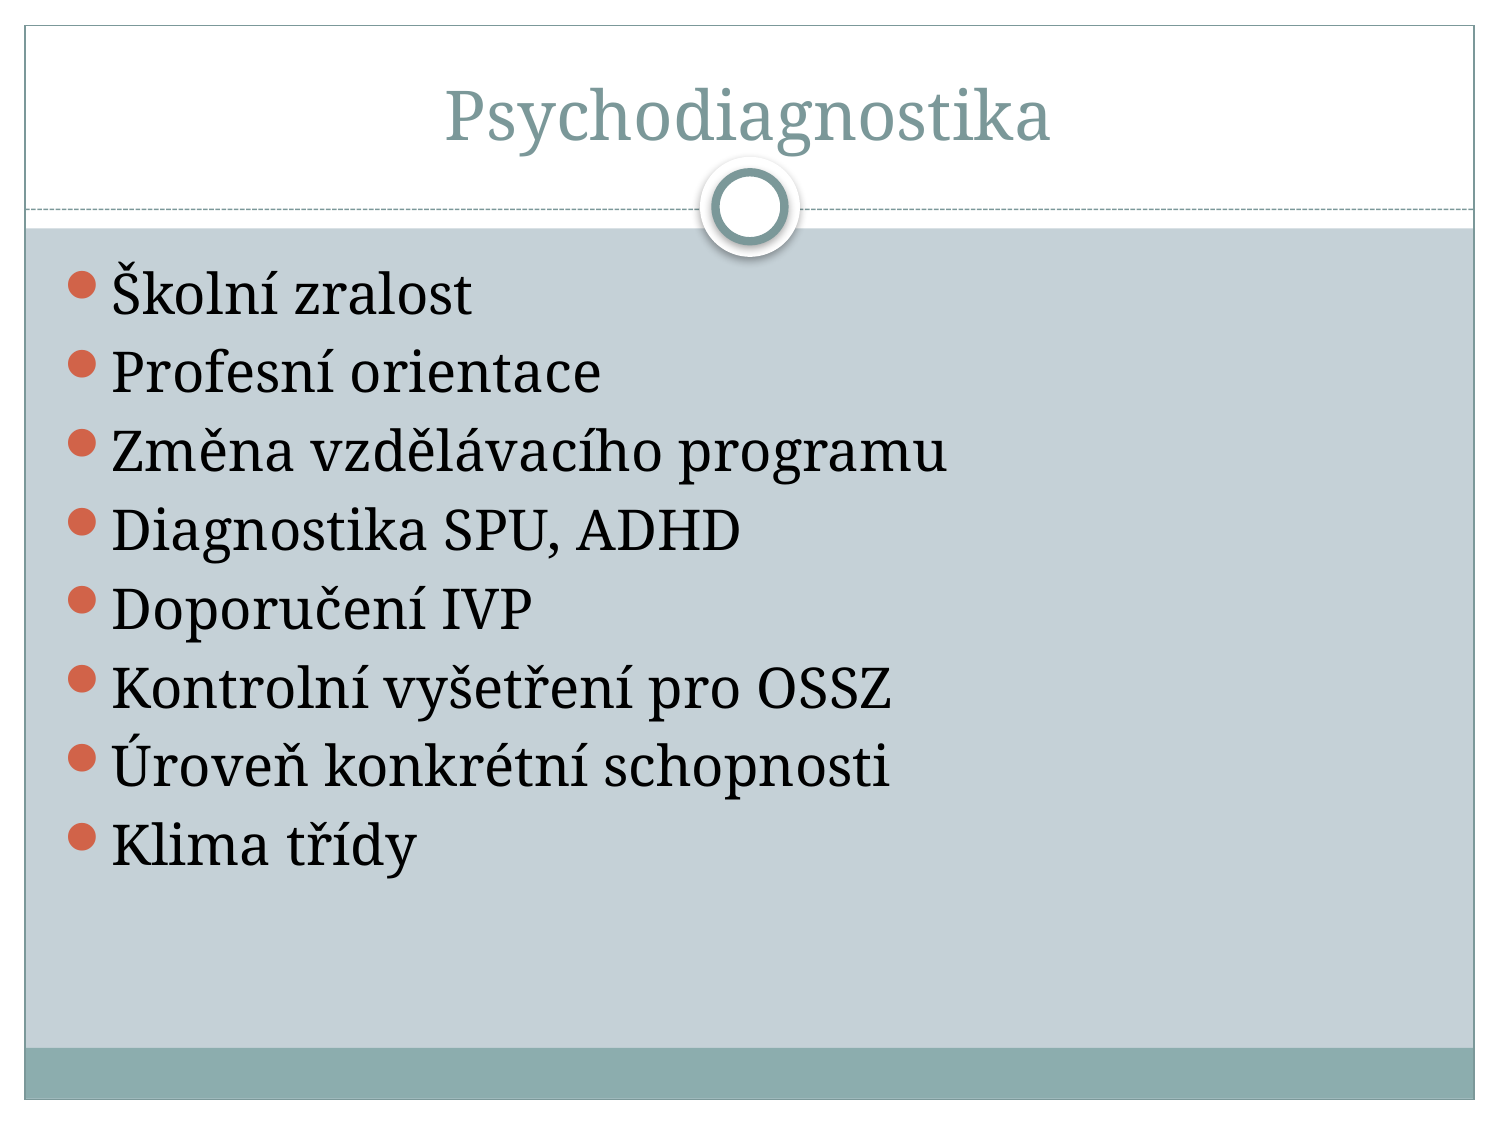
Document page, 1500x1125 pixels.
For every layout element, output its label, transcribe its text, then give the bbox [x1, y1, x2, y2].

title Psychodiagnostika [49, 37, 1450, 162]
list Školní zralost Profesní orientace Změna vzdělávacího programu Diagnostika SPU, ADHD Doporučení IVP Kontrolní vyšetření pro OSSZ Úroveň konkrétní schopnosti Klima třídy [49, 250, 1445, 1001]
